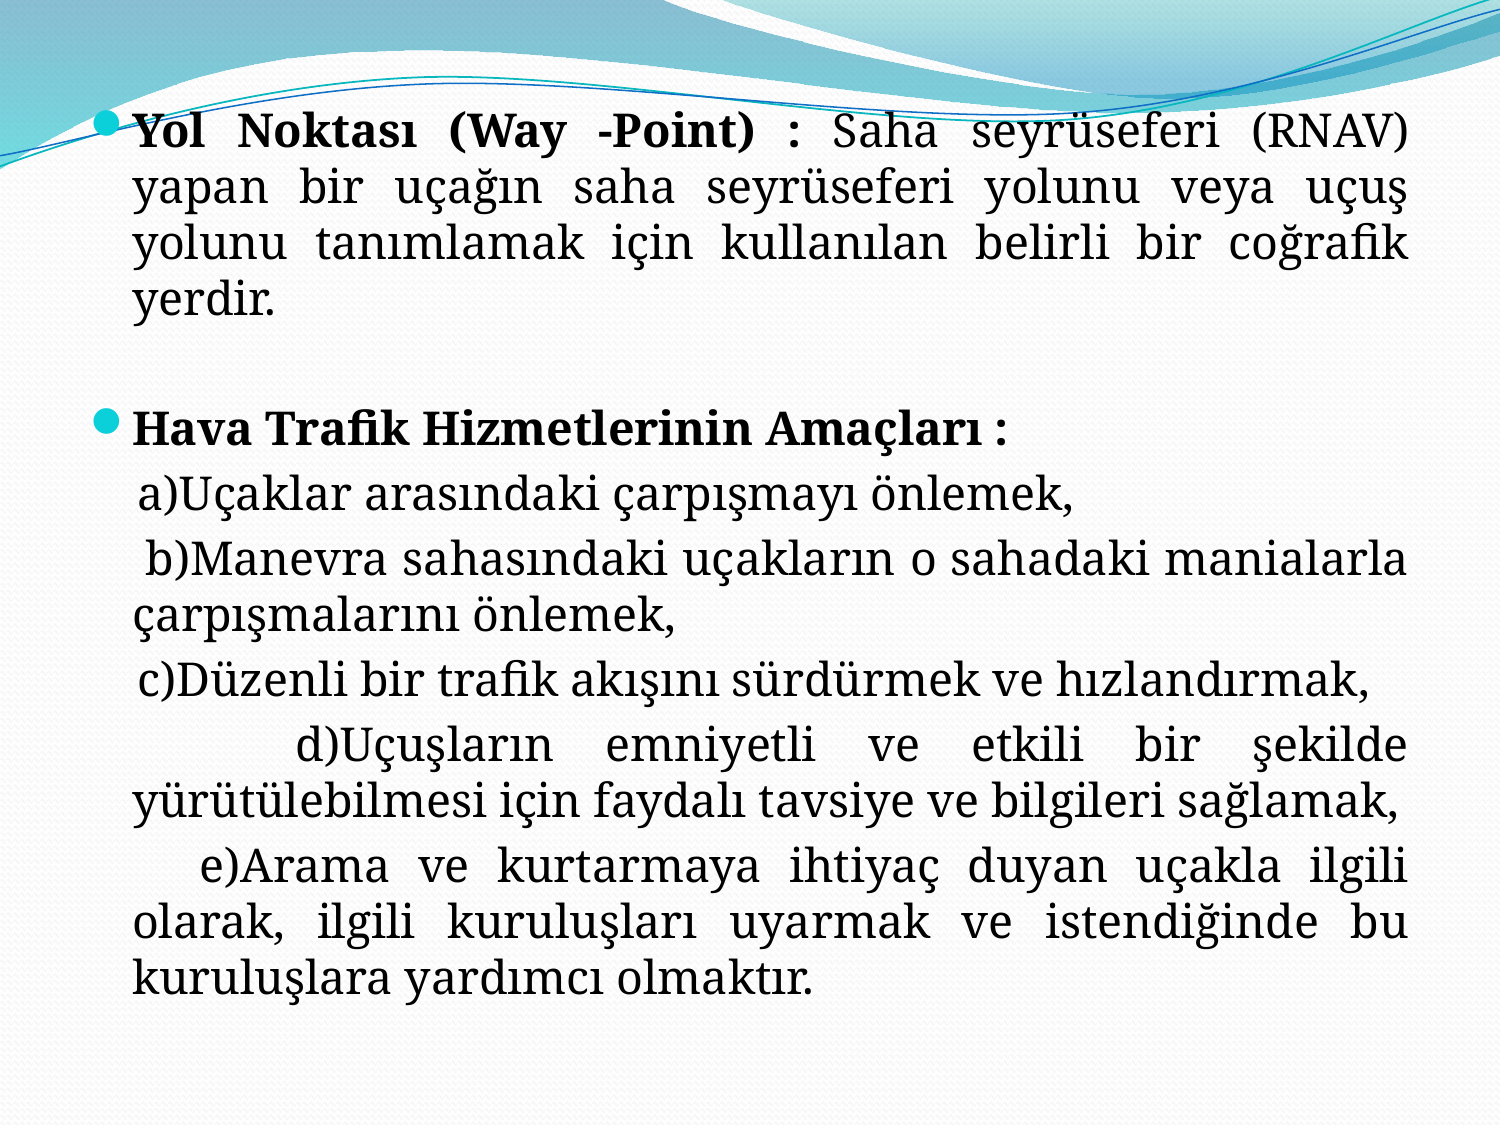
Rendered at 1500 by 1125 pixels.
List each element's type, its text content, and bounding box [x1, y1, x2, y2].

list Yol Noktası (Way -Point) : Saha seyrüseferi (RNAV) yapan bir uçağın saha seyrüseferi yolunu veya uçuş yolunu tanımlamak için kullanılan belirli bir coğrafik yerdir. Hava Trafik Hizmetlerinin Amaçları : a)Uçaklar arasındaki çarpışmayı önlemek, b)Manevra sahasındaki uçakların o sahadaki manialarla çarpışmalarını önlemek, c)Düzenli bir trafik akışını sürdürmek ve hızlandırmak, d)Uçuşların emniyetli ve etkili bir şekilde yürütülebilmesi için faydalı tavsiye ve bilgileri sağlamak, e)Arama ve kurtarmaya ihtiyaç duyan uçakla ilgili olarak, ilgili kuruluşları uyarmak ve istendiğinde bu kuruluşlara yardımcı olmaktır. [75, 93, 1425, 1038]
